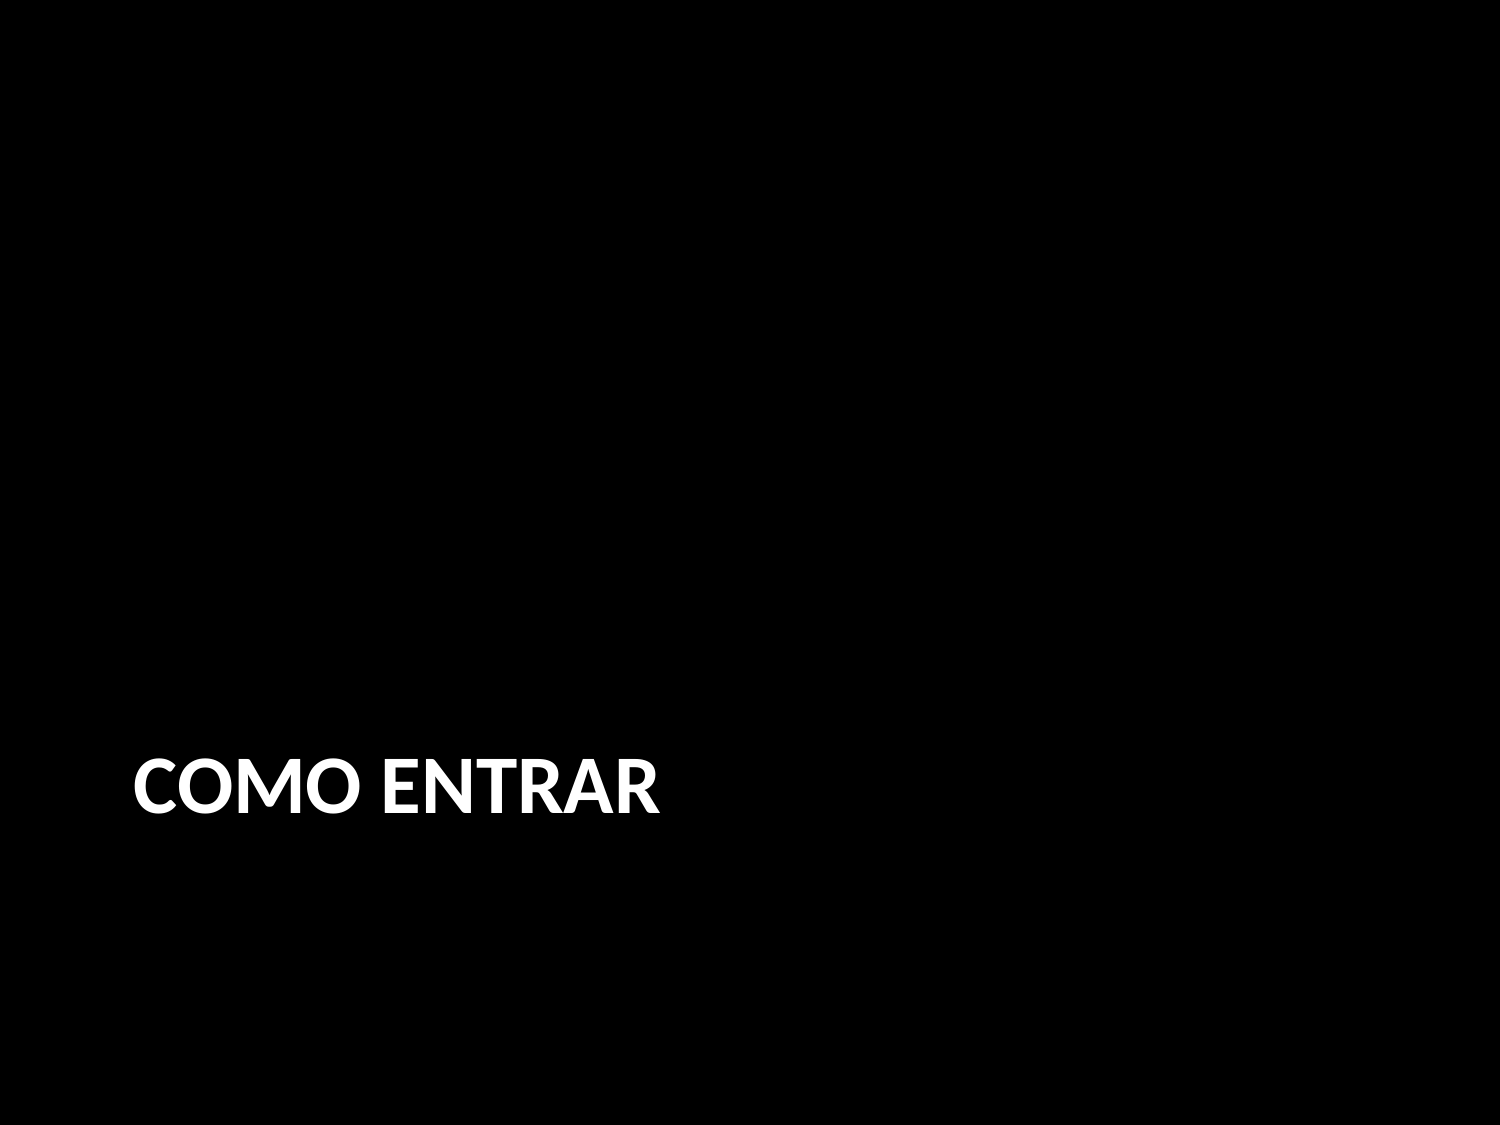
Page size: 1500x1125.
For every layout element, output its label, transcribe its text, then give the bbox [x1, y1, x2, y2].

title Como entrar [118, 722, 1394, 947]
